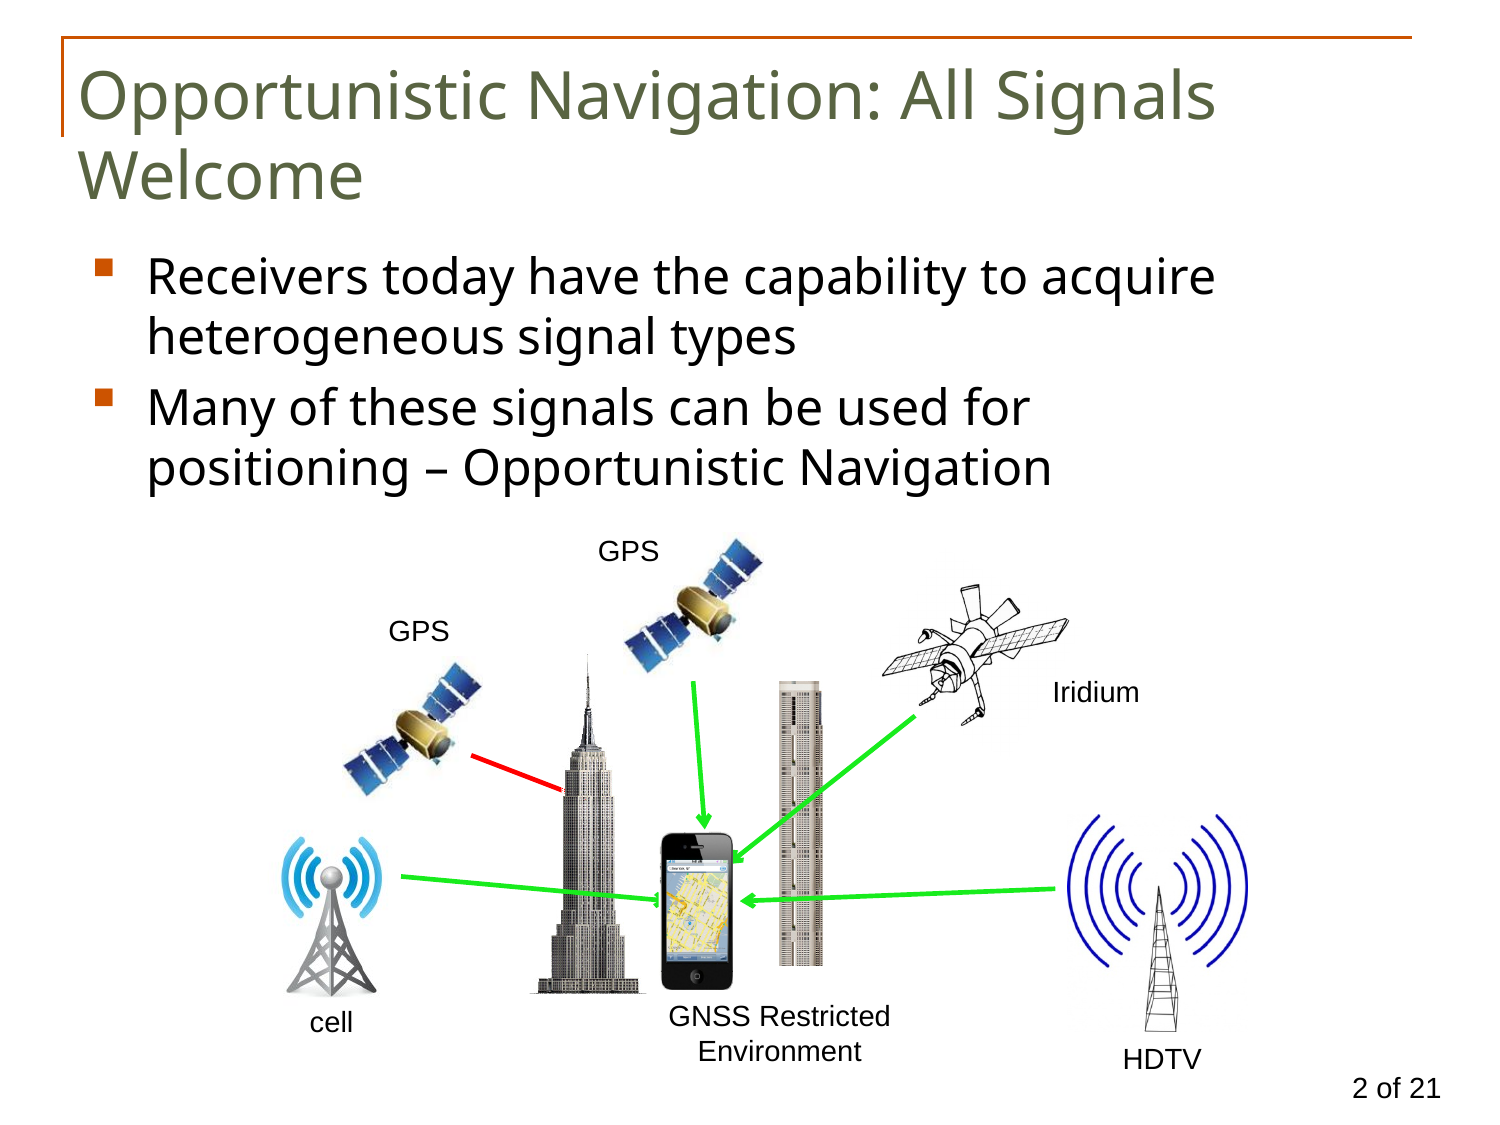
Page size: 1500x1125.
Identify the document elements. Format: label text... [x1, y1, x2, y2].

list Receivers today have the capability to acquire heterogeneous signal types Many of these signals can be used for positioning – Opportunistic Navigation [74, 237, 1326, 676]
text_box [237, 524, 1251, 1125]
title Opportunistic Navigation: All Signals Welcome [62, 45, 1463, 233]
